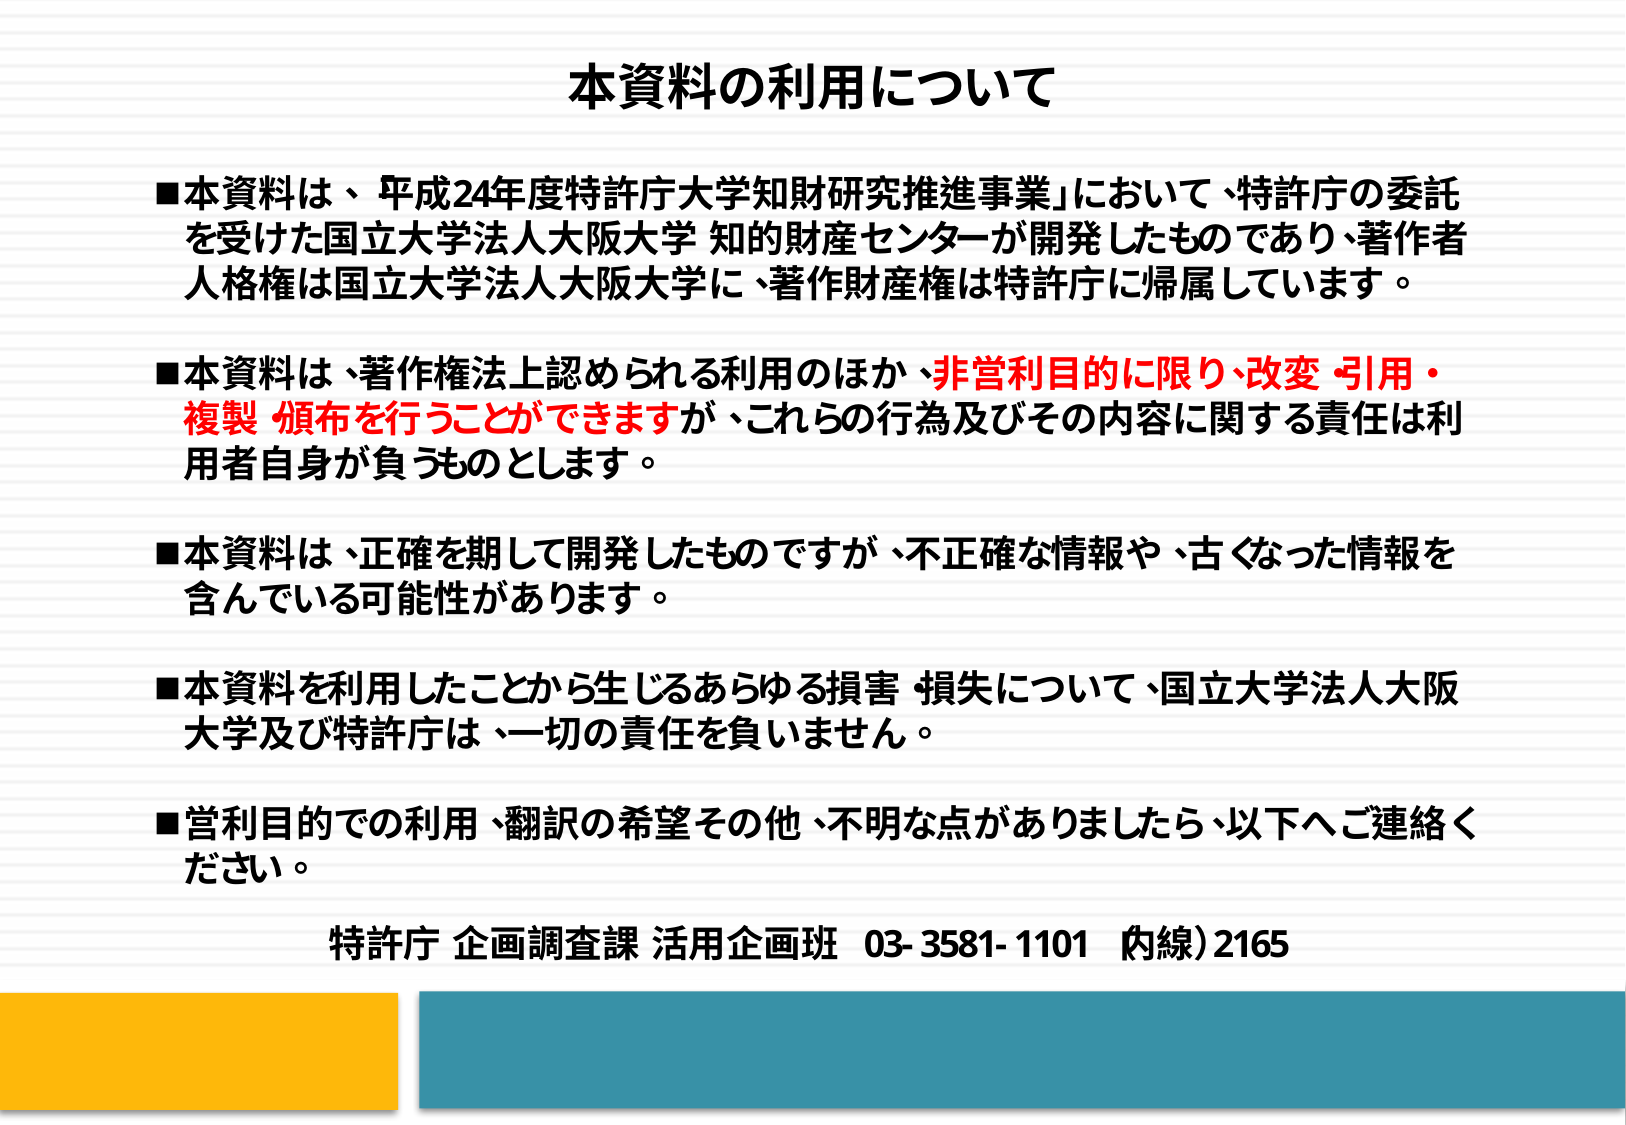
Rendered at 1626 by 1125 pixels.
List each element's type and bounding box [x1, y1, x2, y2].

subtitle [419, 992, 1612, 1106]
picture [131, 30, 1493, 1002]
